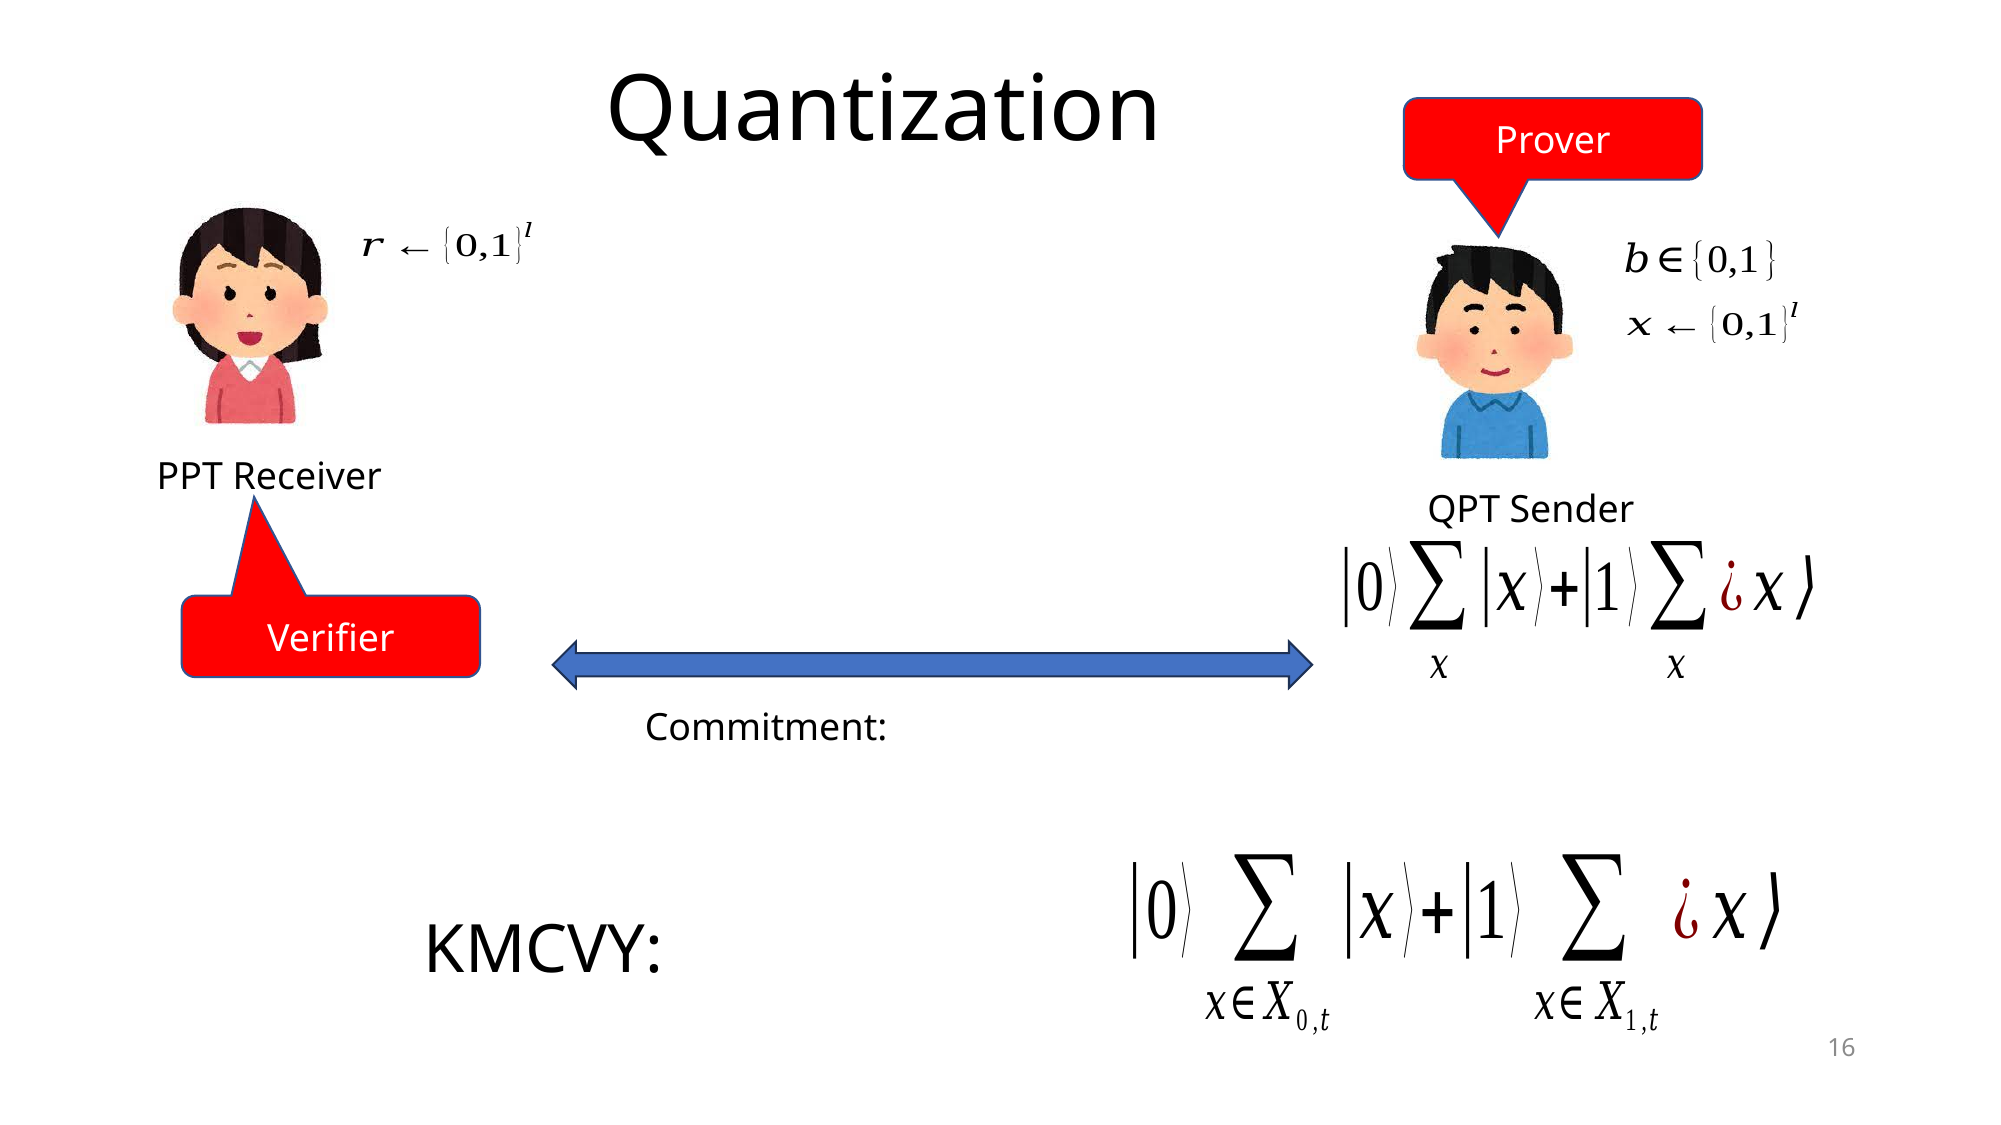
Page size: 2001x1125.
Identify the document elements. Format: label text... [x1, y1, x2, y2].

picture [1412, 238, 1579, 464]
picture [165, 201, 335, 431]
text_box Prover [1402, 97, 1704, 238]
title Quantization [590, 2, 2000, 220]
slide_number 16 [1420, 1018, 1871, 1079]
text_box QPT Sender [1412, 477, 1678, 538]
text_box [551, 639, 1314, 691]
text_box Verifier [180, 494, 482, 679]
text_box PPT Receiver [141, 444, 407, 505]
